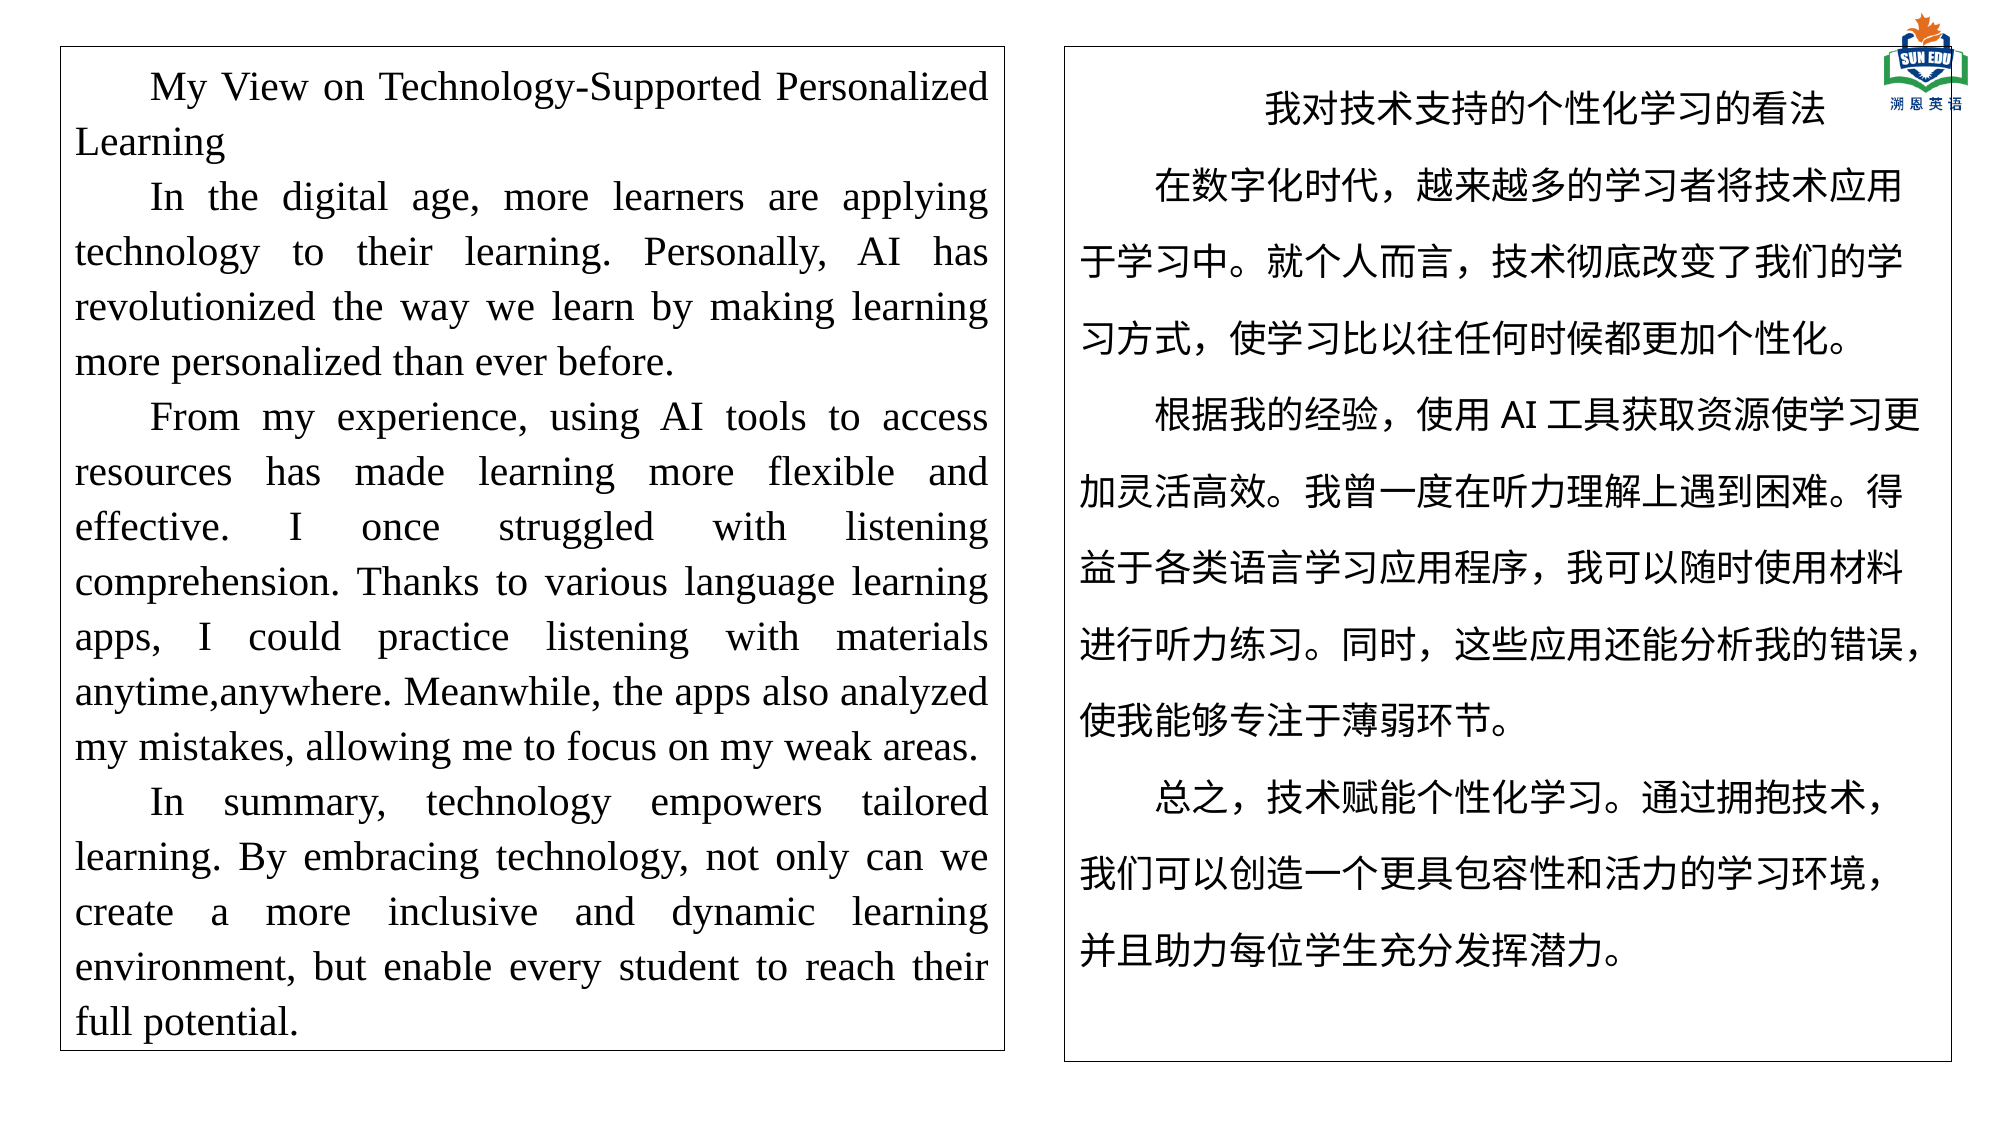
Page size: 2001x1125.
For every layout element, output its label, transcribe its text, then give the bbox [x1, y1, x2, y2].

text_box My View on Technology-Supported Personalized Learning In the digital age, more learners are applying technology to their learning. Personally, AI has revolutionized the way we learn by making learning more personalized than ever before. From my experience, using AI tools to access resources has made learning more flexible and effective. I once struggled with listening comprehension. Thanks to various language learning apps, I could practice listening with materials anytime,anywhere. Meanwhile, the apps also analyzed my mistakes, allowing me to focus on my weak areas. In summary, technology empowers tailored learning. By embracing technology, not only can we create a more inclusive and dynamic learning environment, but enable every student to reach their full potential. [60, 46, 1005, 1051]
text_box 我对技术支持的个性化学习的看法 在数字化时代，越来越多的学习者将技术应用于学习中。就个人而言，技术彻底改变了我们的学习方式，使学习比以往任何时候都更加个性化。 根据我的经验，使用AI工具获取资源使学习更加灵活高效。我曾一度在听力理解上遇到困难。得益于各类语言学习应用程序，我可以随时使用材料进行听力练习。同时，这些应用还能分析我的错误，使我能够专注于薄弱环节。 总之，技术赋能个性化学习。通过拥抱技术，我们可以创造一个更具包容性和活力的学习环境，并且助力每位学生充分发挥潜力。 [1064, 46, 1952, 1062]
picture [1876, 10, 1977, 116]
